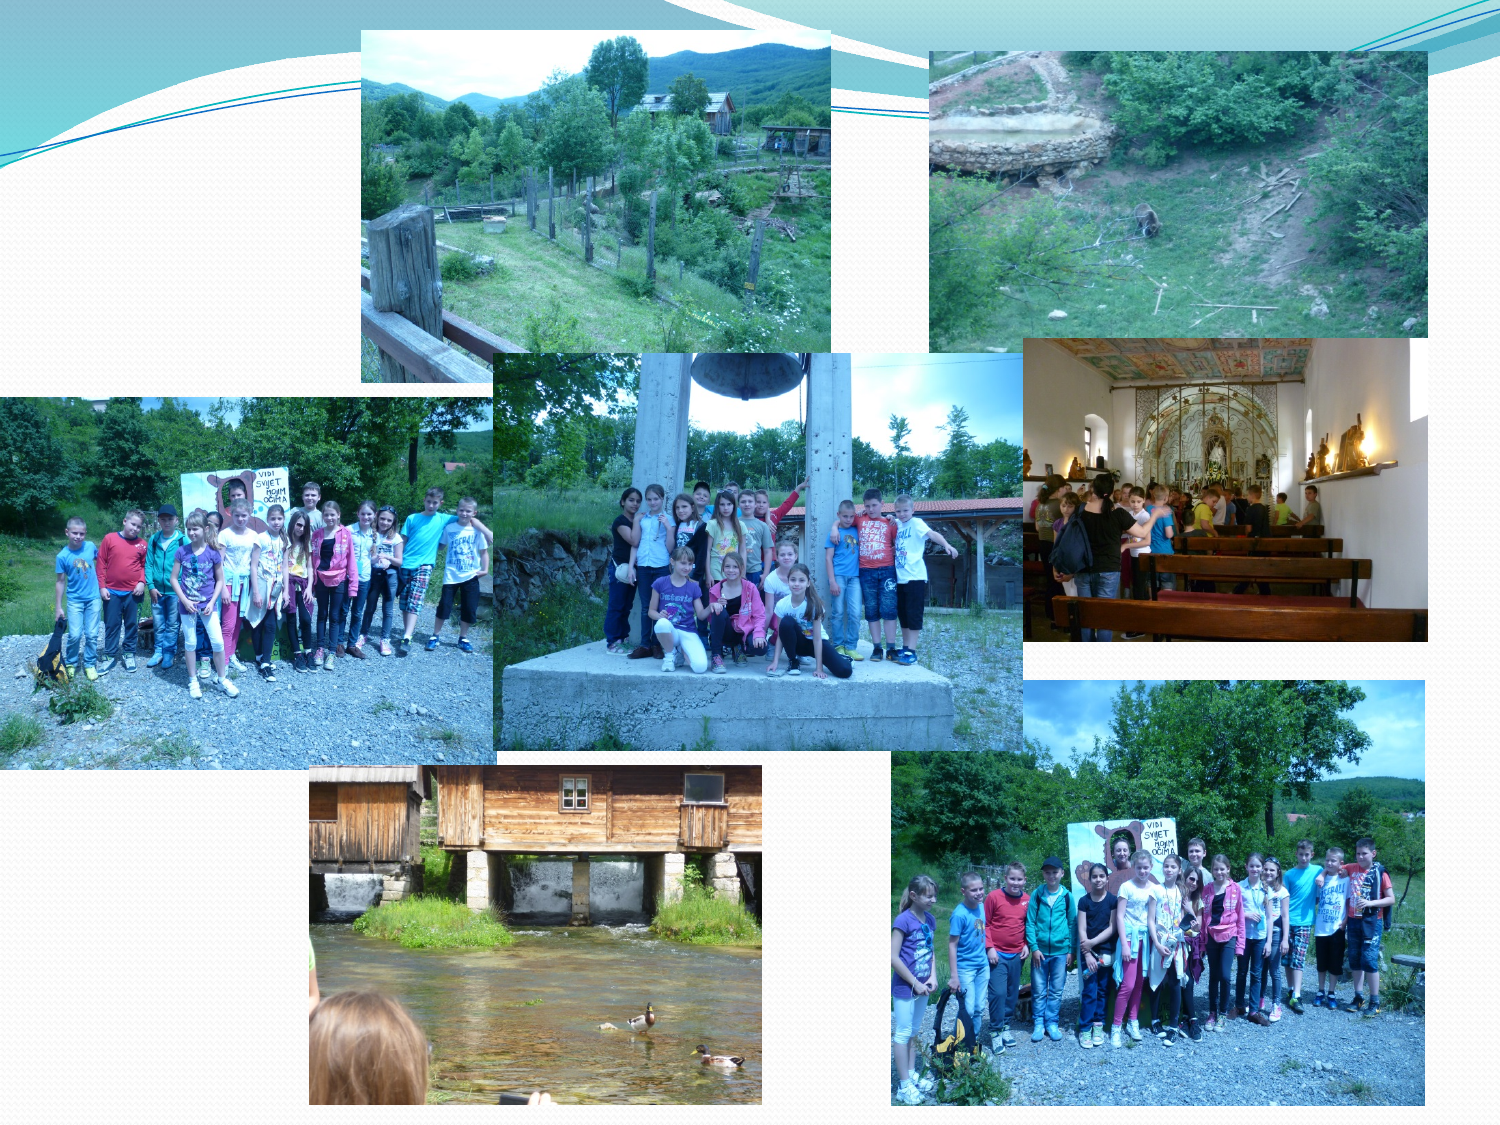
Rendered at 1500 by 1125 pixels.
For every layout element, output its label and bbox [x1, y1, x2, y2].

picture [492, 51, 1428, 752]
picture [891, 680, 1425, 1106]
picture [0, 396, 762, 1105]
list [361, 30, 831, 383]
